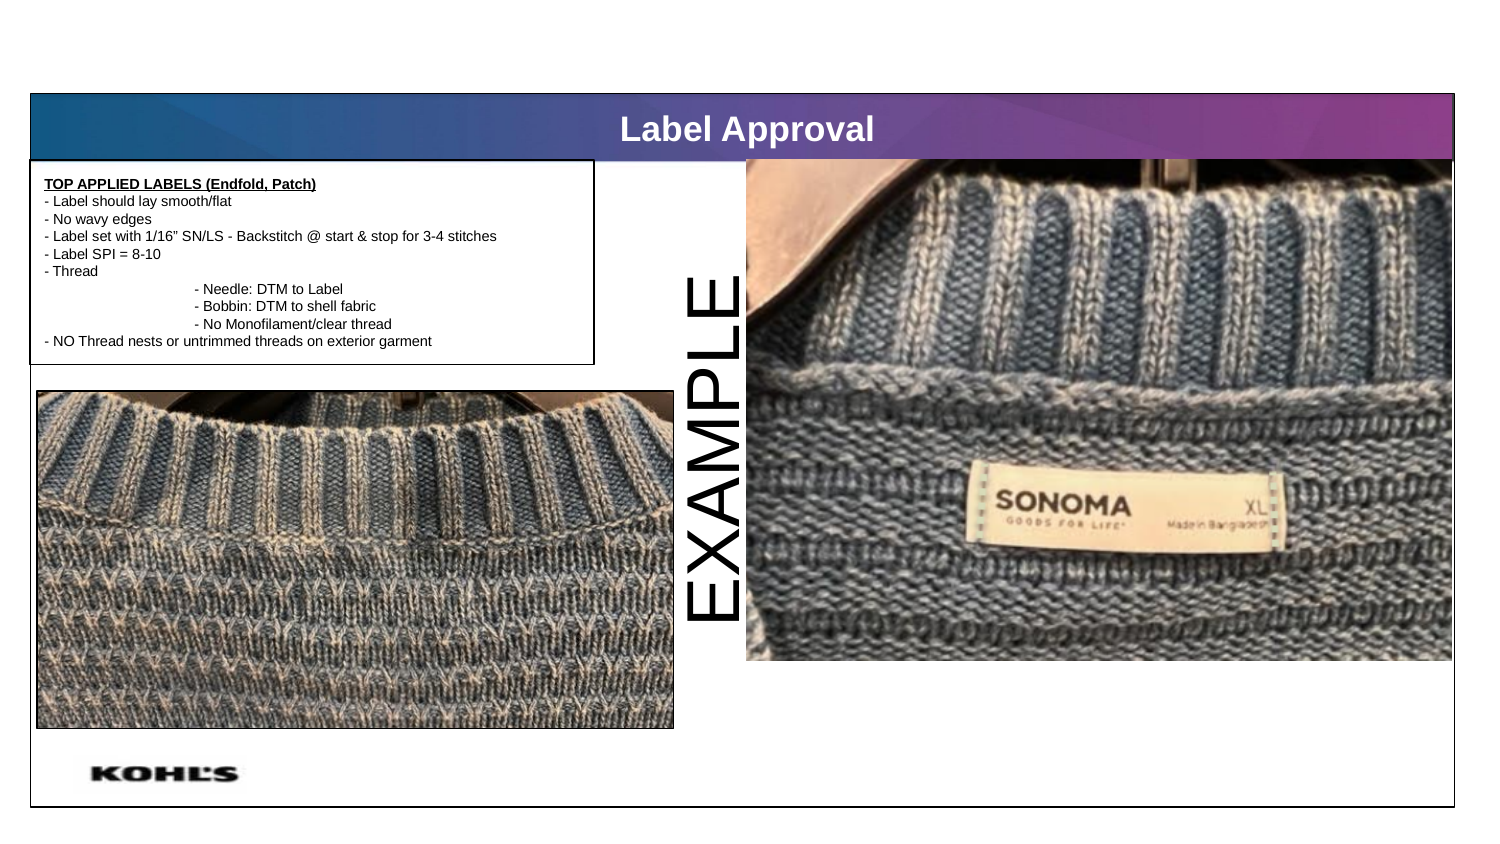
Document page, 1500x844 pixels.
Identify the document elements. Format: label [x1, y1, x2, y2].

picture [31, 94, 1454, 807]
